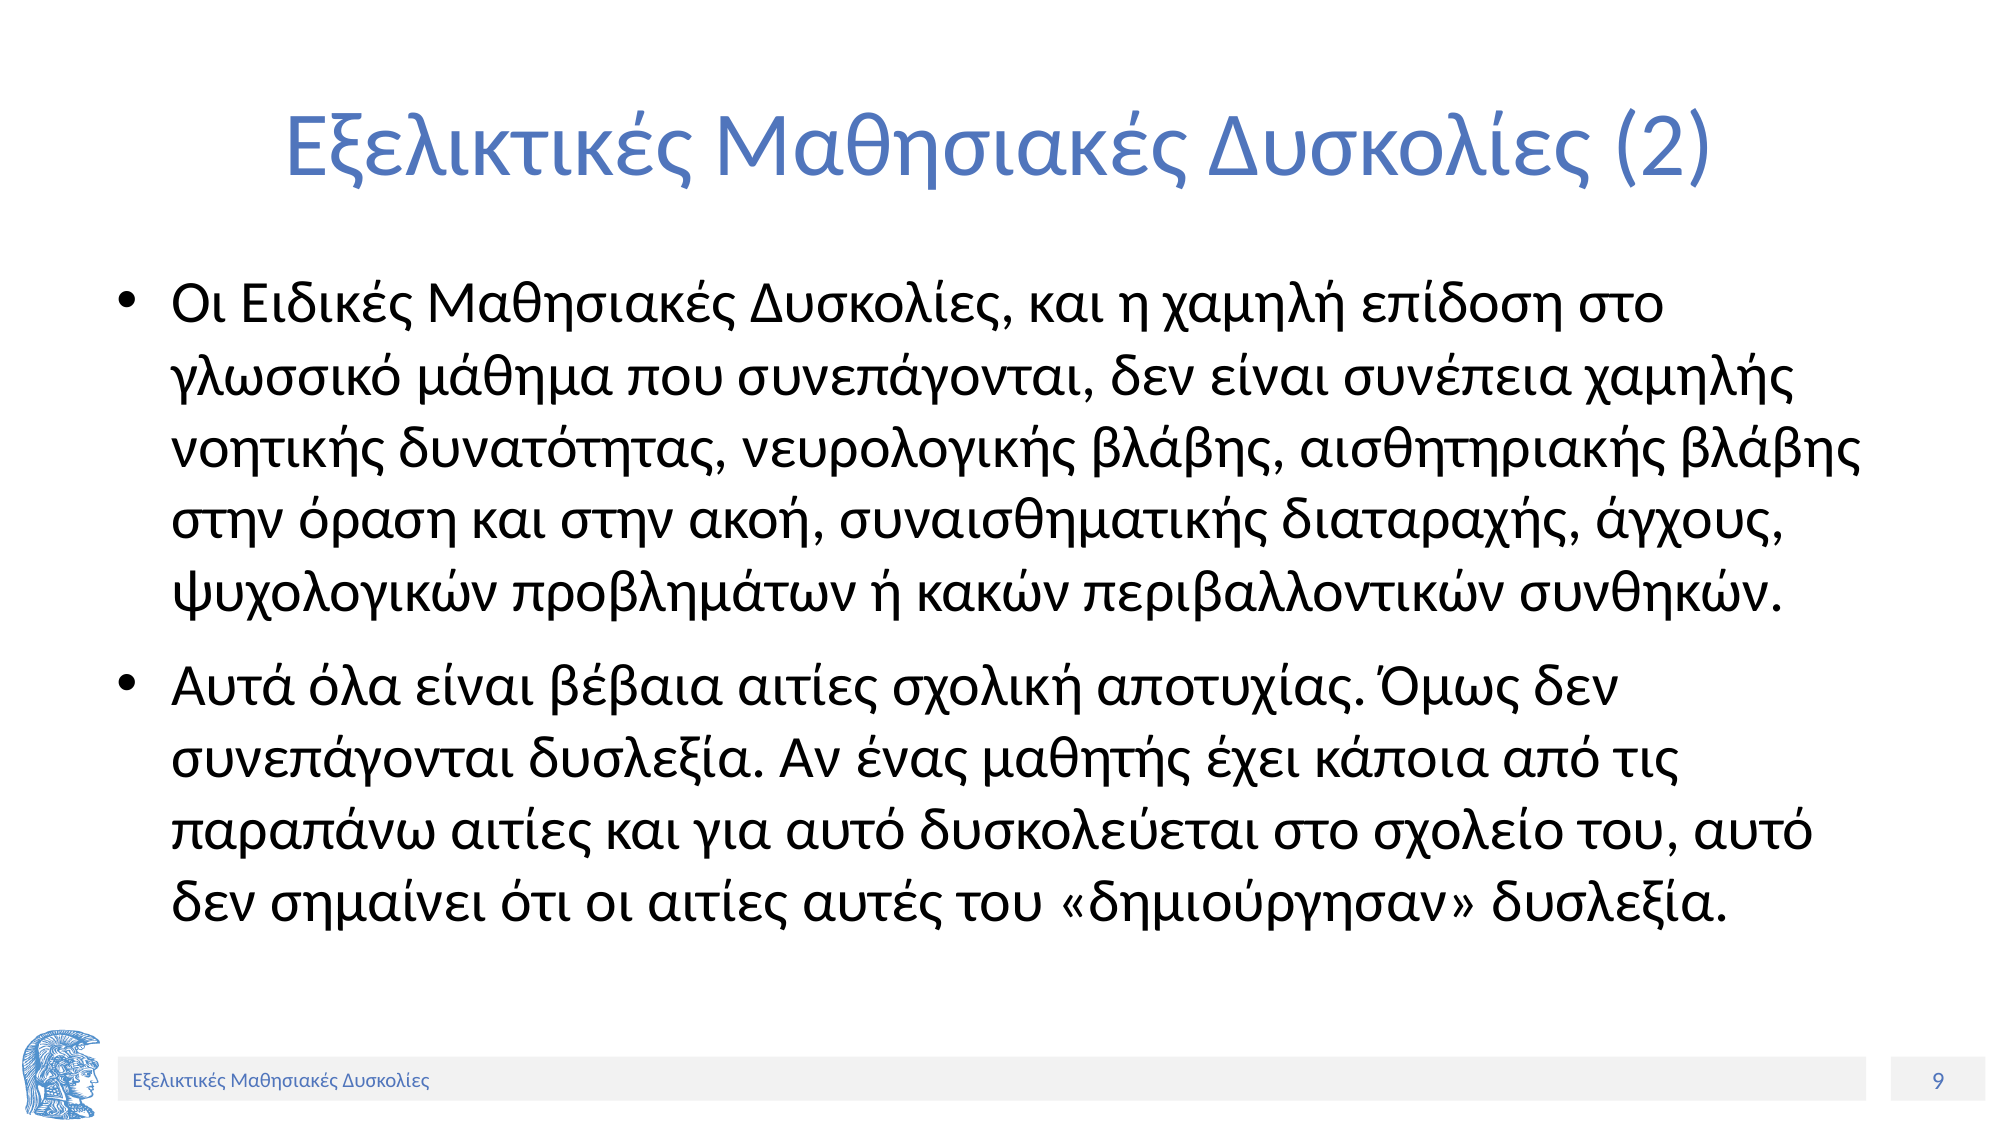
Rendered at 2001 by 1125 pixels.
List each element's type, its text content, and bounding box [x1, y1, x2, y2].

list Οι Ειδικές Μαθησιακές Δυσκολίες, και η χαμηλή επίδοση στο γλωσσικό μάθημα που συνεπάγονται, δεν είναι συνέπεια χαμηλής νοητικής δυνατότητας, νευρολογικής βλάβης, αισθητηριακής βλάβης στην όραση και στην ακοή, συναισθηματικής διαταραχής, άγχους, ψυχολογικών προβλημάτων ή κακών περιβαλλοντικών συνθηκών. Αυτά όλα είναι βέβαια αιτίες σχολική αποτυχίας. Όμως δεν συνεπάγονται δυσλεξία. Αν ένας μαθητής έχει κάποια από τις παραπάνω αιτίες και για αυτό δυσκολεύεται στο σχολείο του, αυτό δεν σημαίνει ότι οι αιτίες αυτές του «δημιούργησαν» δυσλεξία. [101, 255, 1902, 998]
title Εξελικτικές Μαθησιακές Δυσκολίες (2) [99, 45, 1900, 233]
picture [12, 1026, 108, 1120]
